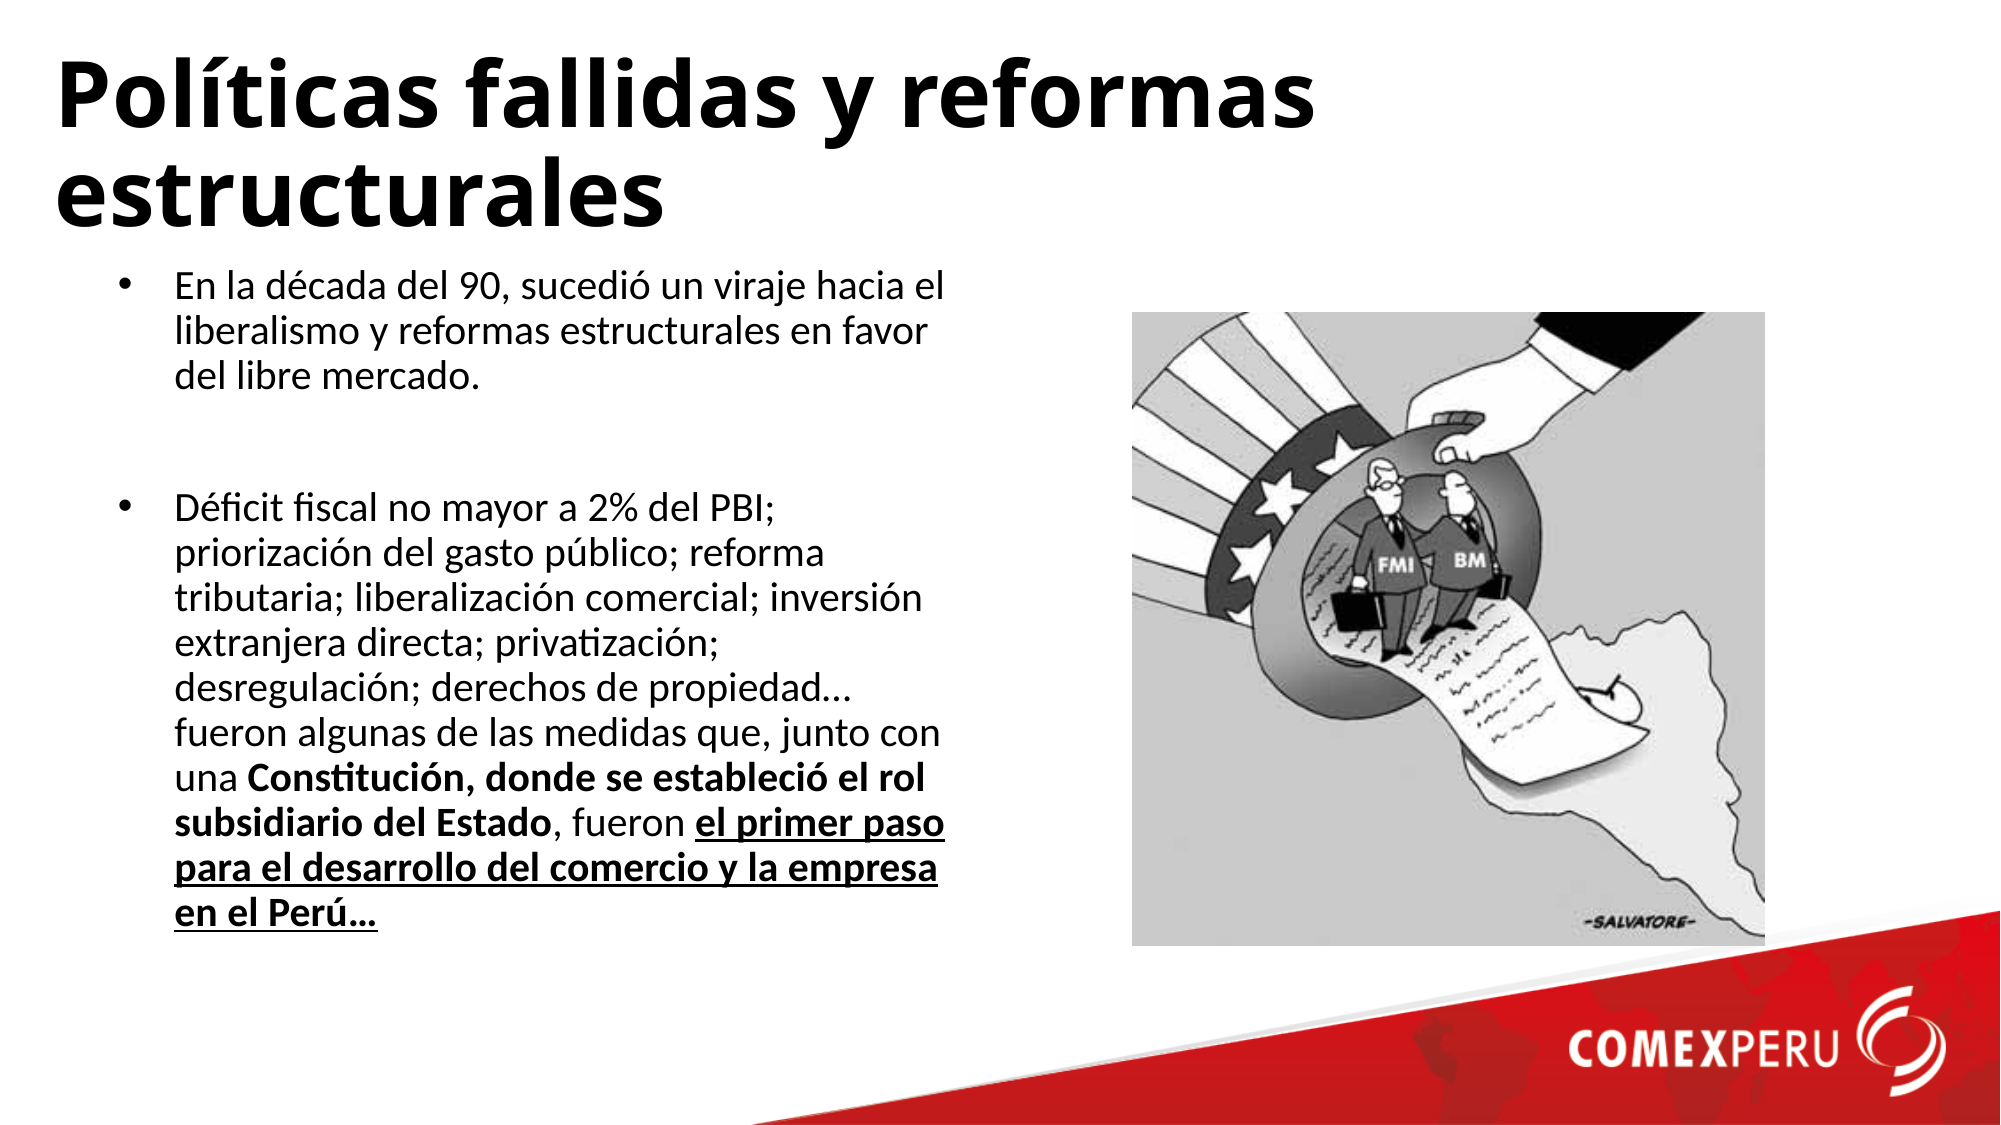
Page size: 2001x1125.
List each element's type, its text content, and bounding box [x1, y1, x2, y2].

picture [751, 312, 2000, 1125]
title Políticas fallidas y reformas estructurales [40, 38, 1765, 256]
text_box En la década del 90, sucedió un viraje hacia el liberalismo y reformas estructurales en favor del libre mercado. Déficit fiscal no mayor a 2% del PBI; priorización del gasto público; reforma tributaria; liberalización comercial; inversión extranjera directa; privatización; desregulación; derechos de propiedad… fueron algunas de las medidas que, junto con una Constitución, donde se estableció el rol subsidiario del Estado, fueron el primer paso para el desarrollo del comercio y la empresa en el Perú… [103, 255, 964, 1110]
